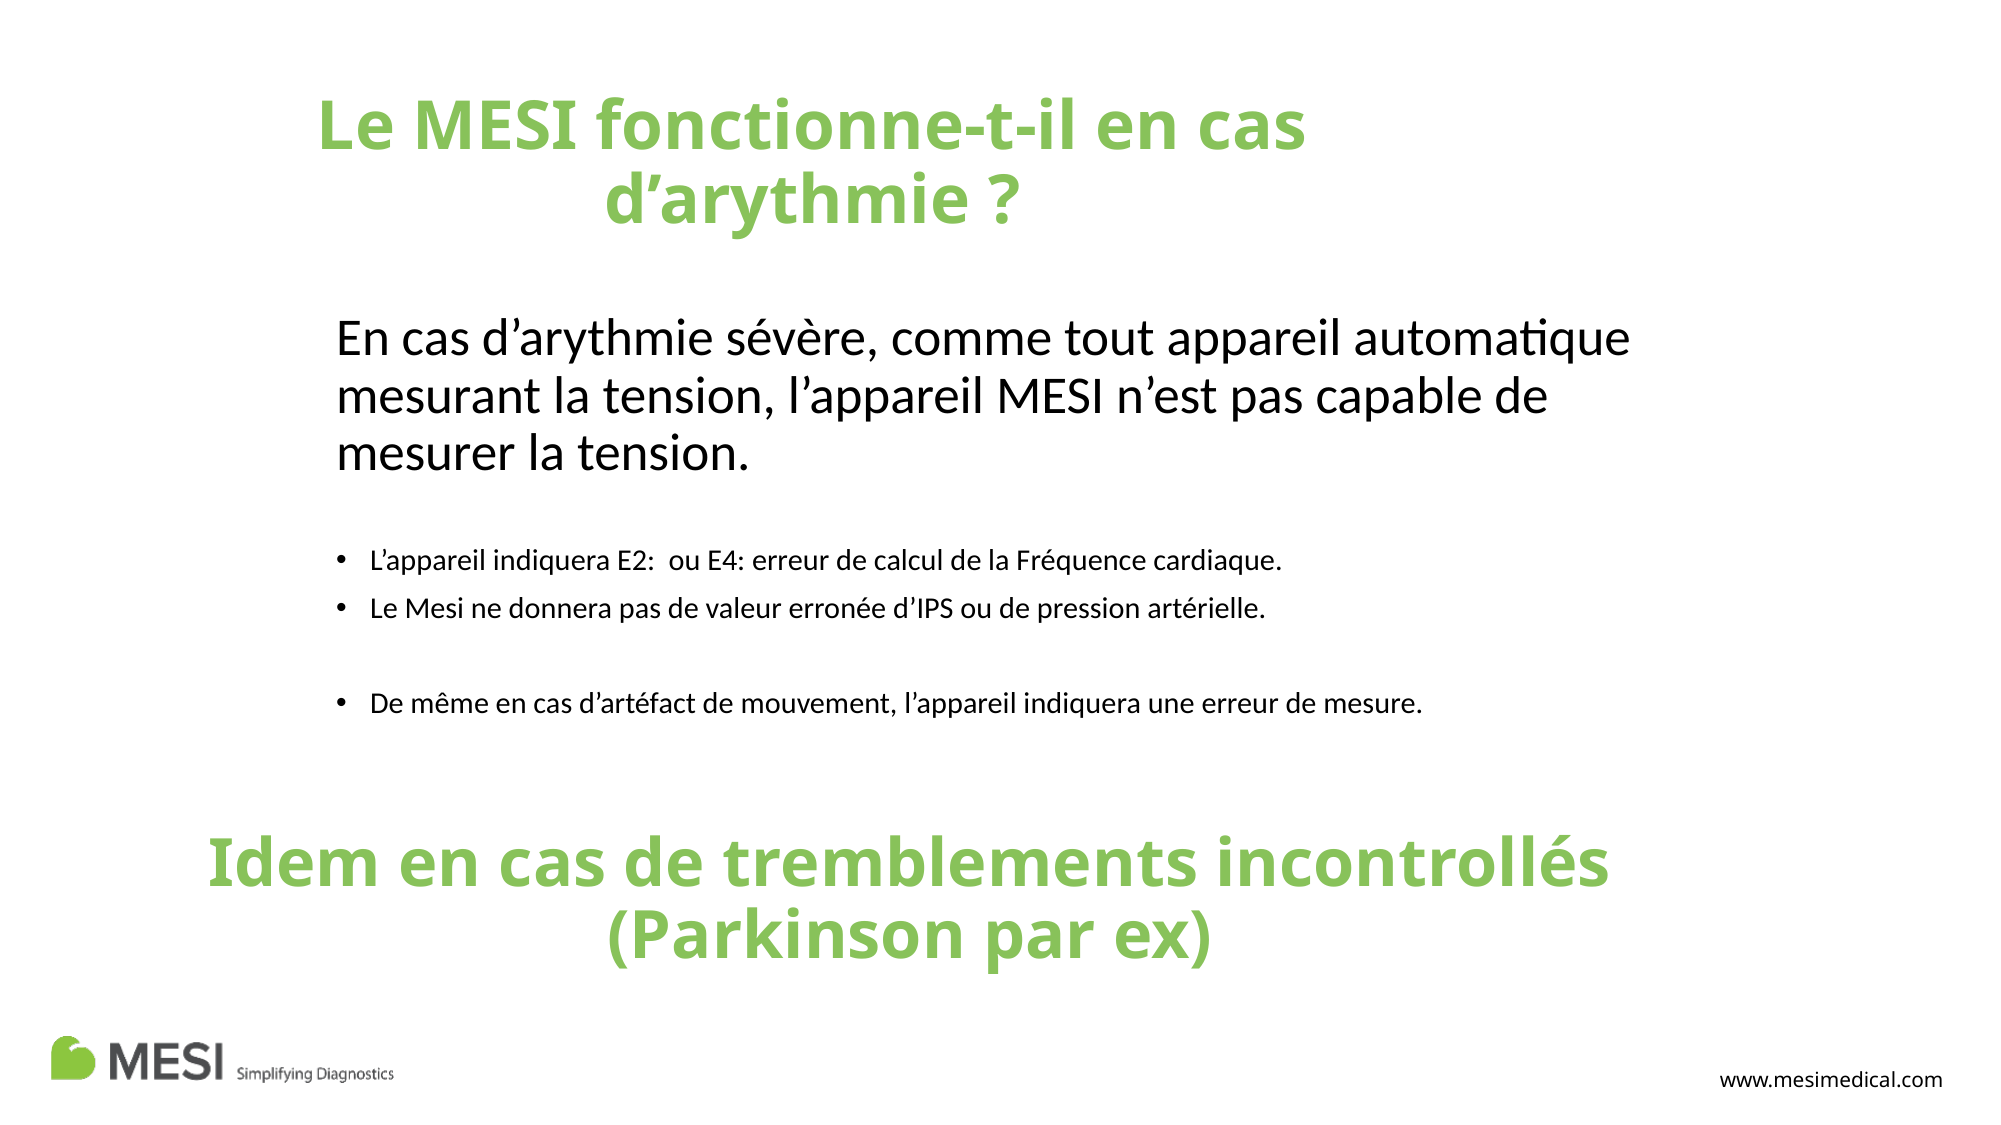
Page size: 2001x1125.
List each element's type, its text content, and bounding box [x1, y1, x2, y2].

list En cas d’arythmie sévère, comme tout appareil automatique mesurant la tension, l’appareil MESI n’est pas capable de mesurer la tension. L’appareil indiquera E2: ou E4: erreur de calcul de la Fréquence cardiaque. Le Mesi ne donnera pas de valeur erronée d’IPS ou de pression artérielle. De même en cas d’artéfact de mouvement, l’appareil indiquera une erreur de mesure. [321, 302, 1717, 732]
picture [48, 1034, 396, 1085]
title Le MESI fonctionne-t-il en cas d’arythmie ? [137, 83, 1488, 246]
text_box Idem en cas de tremblements incontrollés (Parkinson par ex) [30, 819, 1790, 983]
